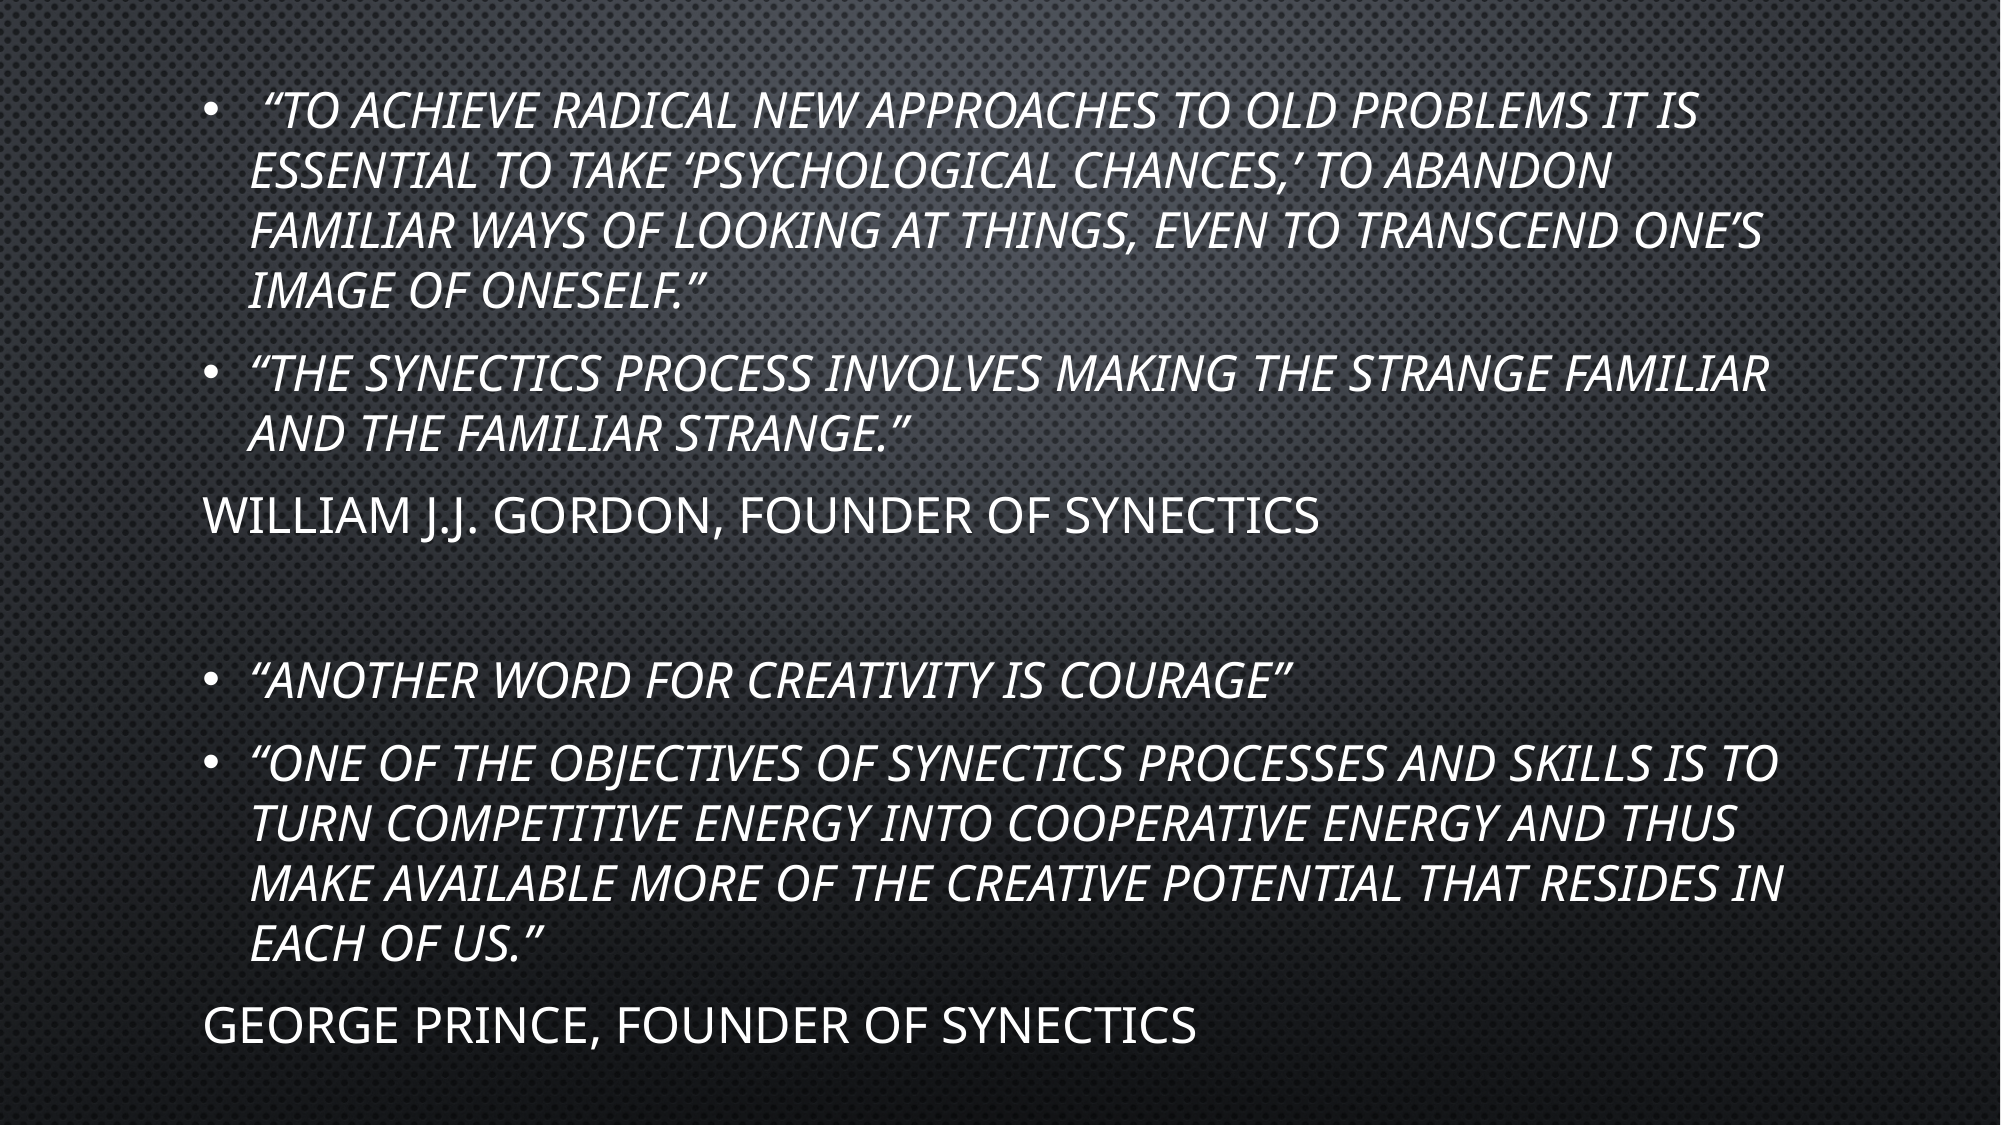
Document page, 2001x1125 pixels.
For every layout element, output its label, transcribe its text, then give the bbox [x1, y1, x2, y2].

list “To achieve radical new approaches to old problems it is essential to take ‘psychological chances,’ to abandon familiar ways of looking at things, even to transcend one’s image of oneself.” “The Synectics Process involves making the strange familiar and the familiar strange.” WILLIAM J.J. GORDON, FOUNDER OF SYNECTICS “Another word for creativity is courage” “One of the objectives of Synectics processes and skills is to turn competitive energy into cooperative energy and thus make available more of the creative potential that resides in each of us.” GEORGE PRINCE, FOUNDER OF SYNECTICS [187, 55, 1813, 1077]
